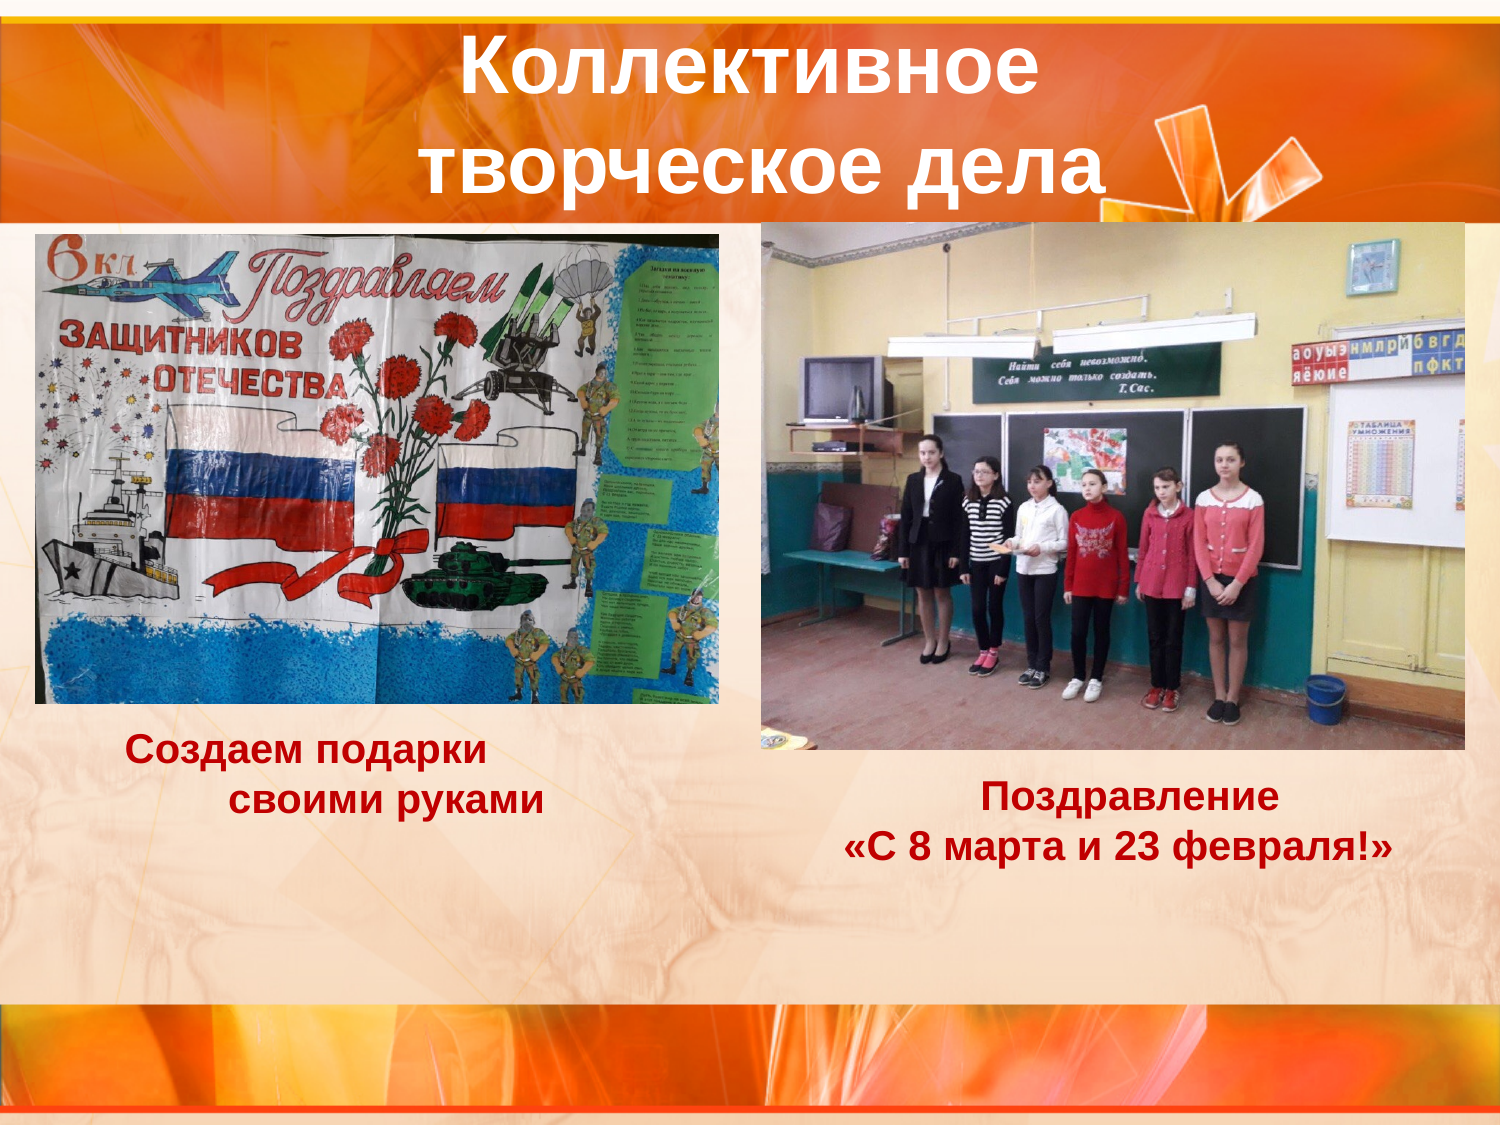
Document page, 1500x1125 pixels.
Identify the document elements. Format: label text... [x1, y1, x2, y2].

picture [0, 0, 1500, 1125]
text_box Создаем подарки своими руками [35, 714, 739, 830]
text_box Поздравление «С 8 марта и 23 февраля!» [726, 761, 1454, 877]
title Коллективное творческое дела [74, 105, 1426, 215]
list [761, 222, 1465, 751]
